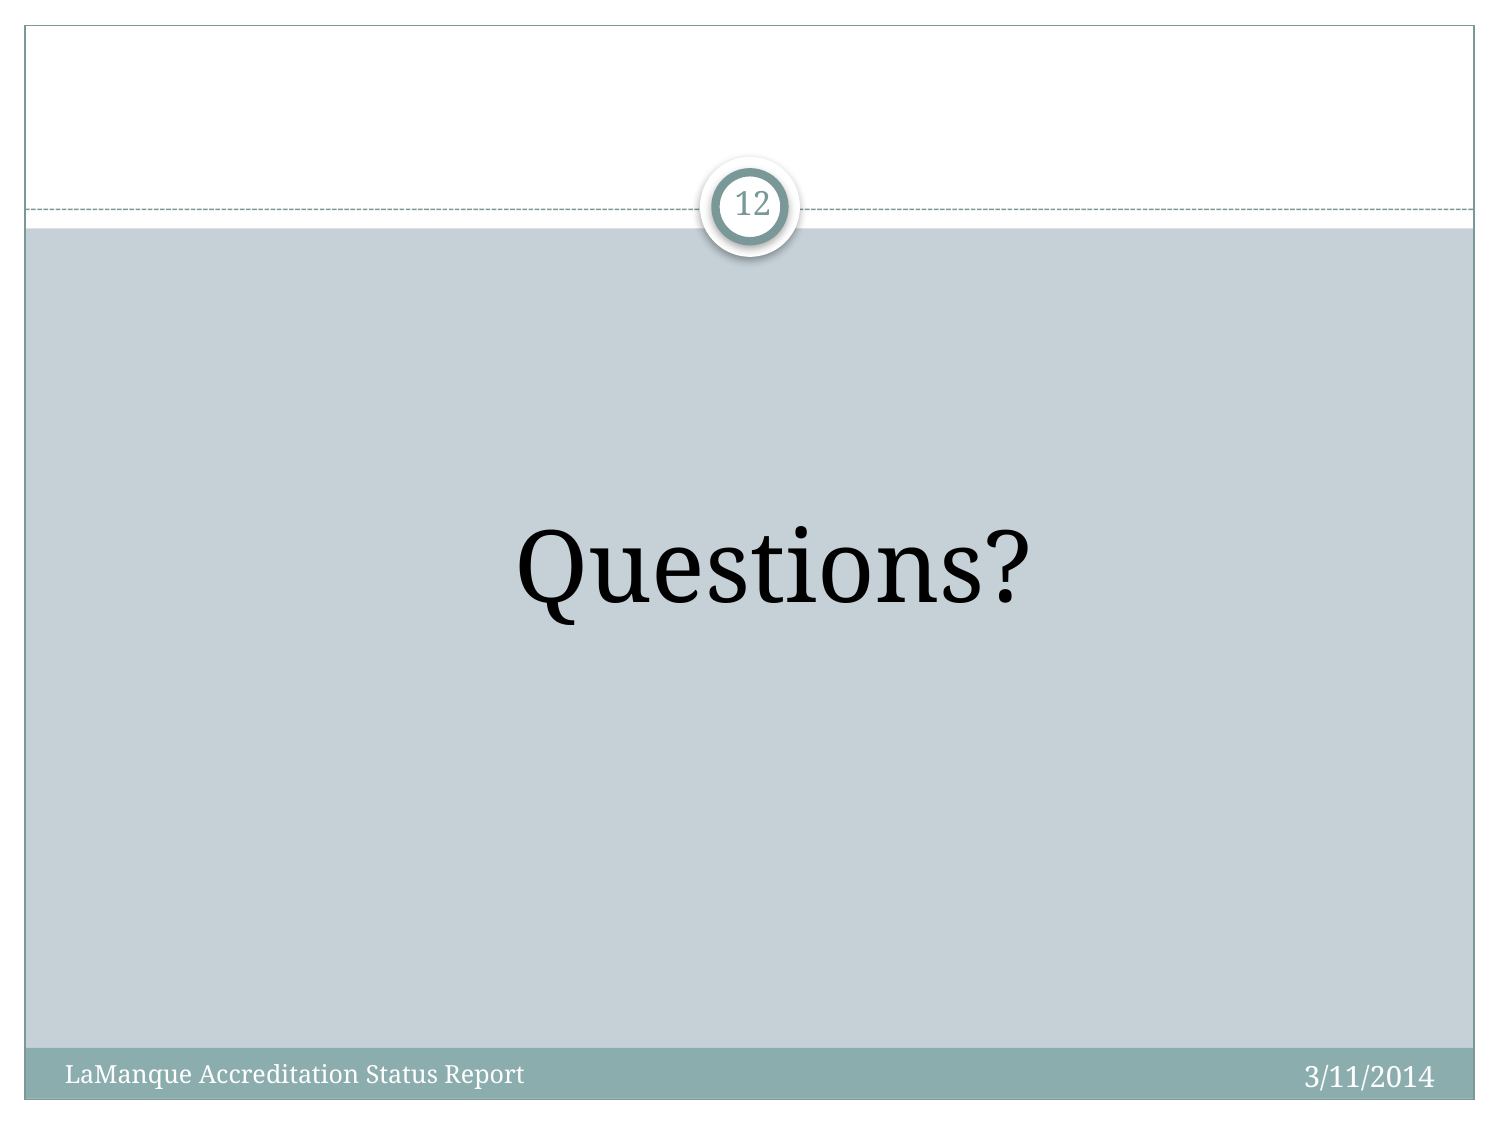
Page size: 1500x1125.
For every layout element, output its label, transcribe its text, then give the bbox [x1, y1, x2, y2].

list Questions? [49, 250, 1445, 1001]
slide_number 12 [715, 168, 791, 241]
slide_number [950, 1050, 1450, 1111]
footer LaManque Accreditation Status Report [50, 1051, 638, 1112]
